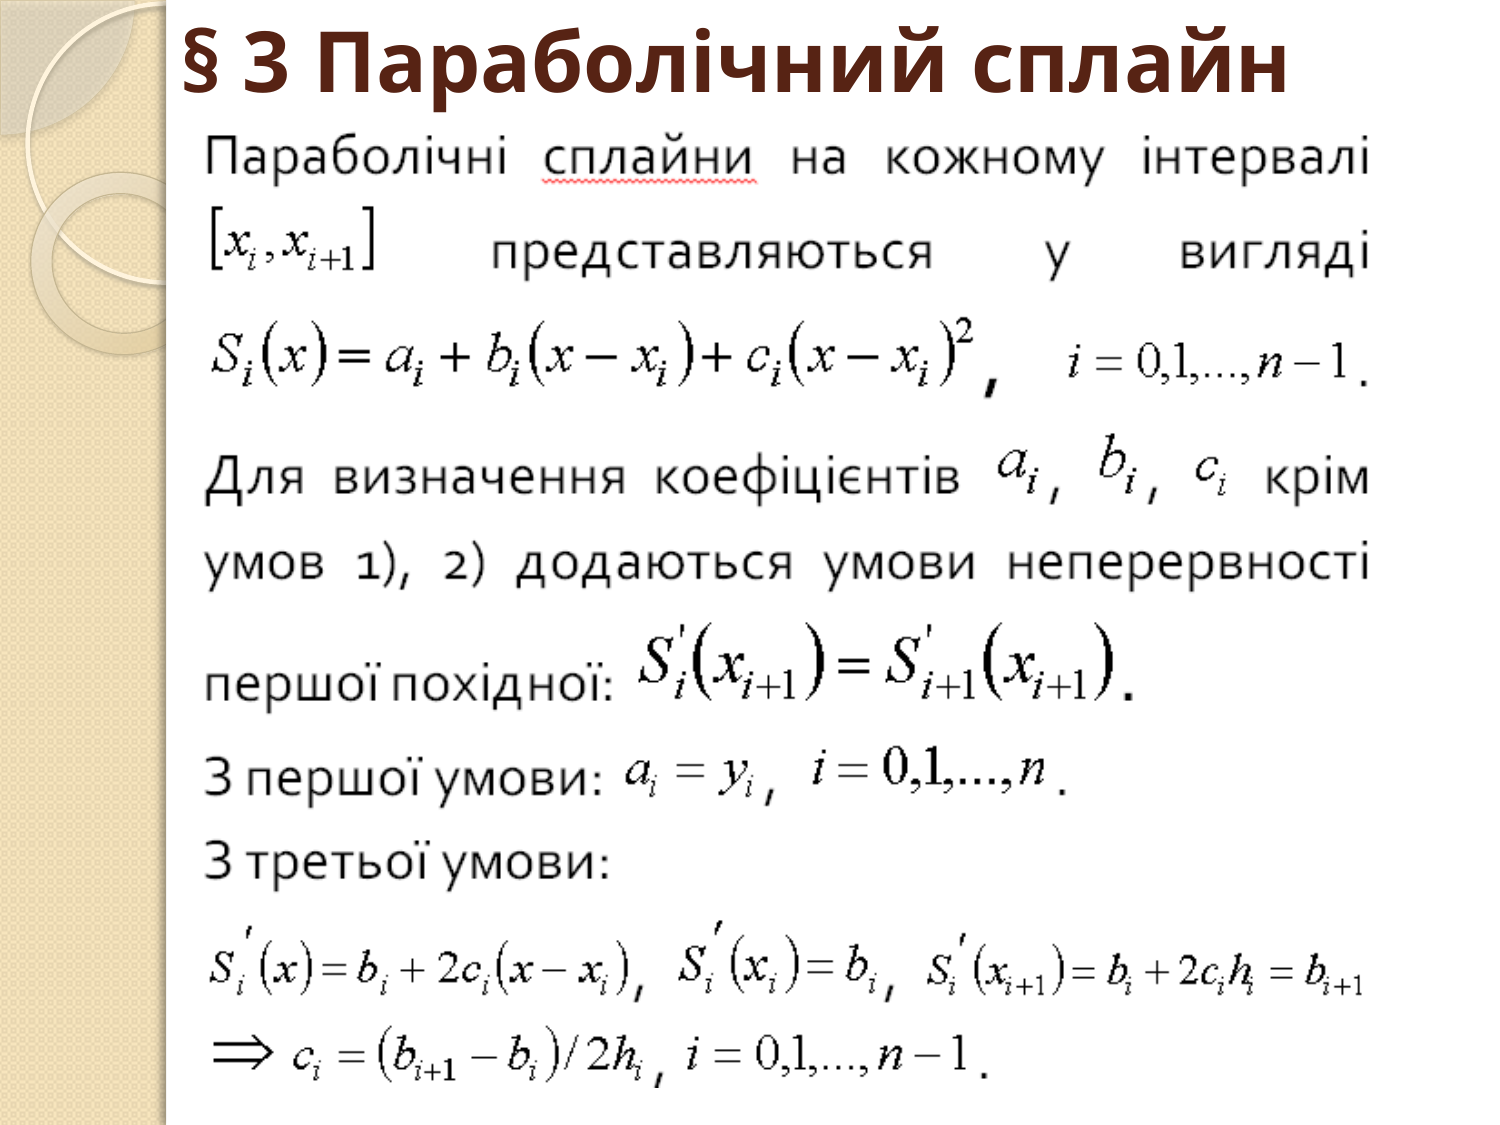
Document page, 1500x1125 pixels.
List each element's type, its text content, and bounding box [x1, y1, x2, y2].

title § 3 Параболічний сплайн [165, 0, 1396, 119]
picture [194, 125, 1400, 1088]
